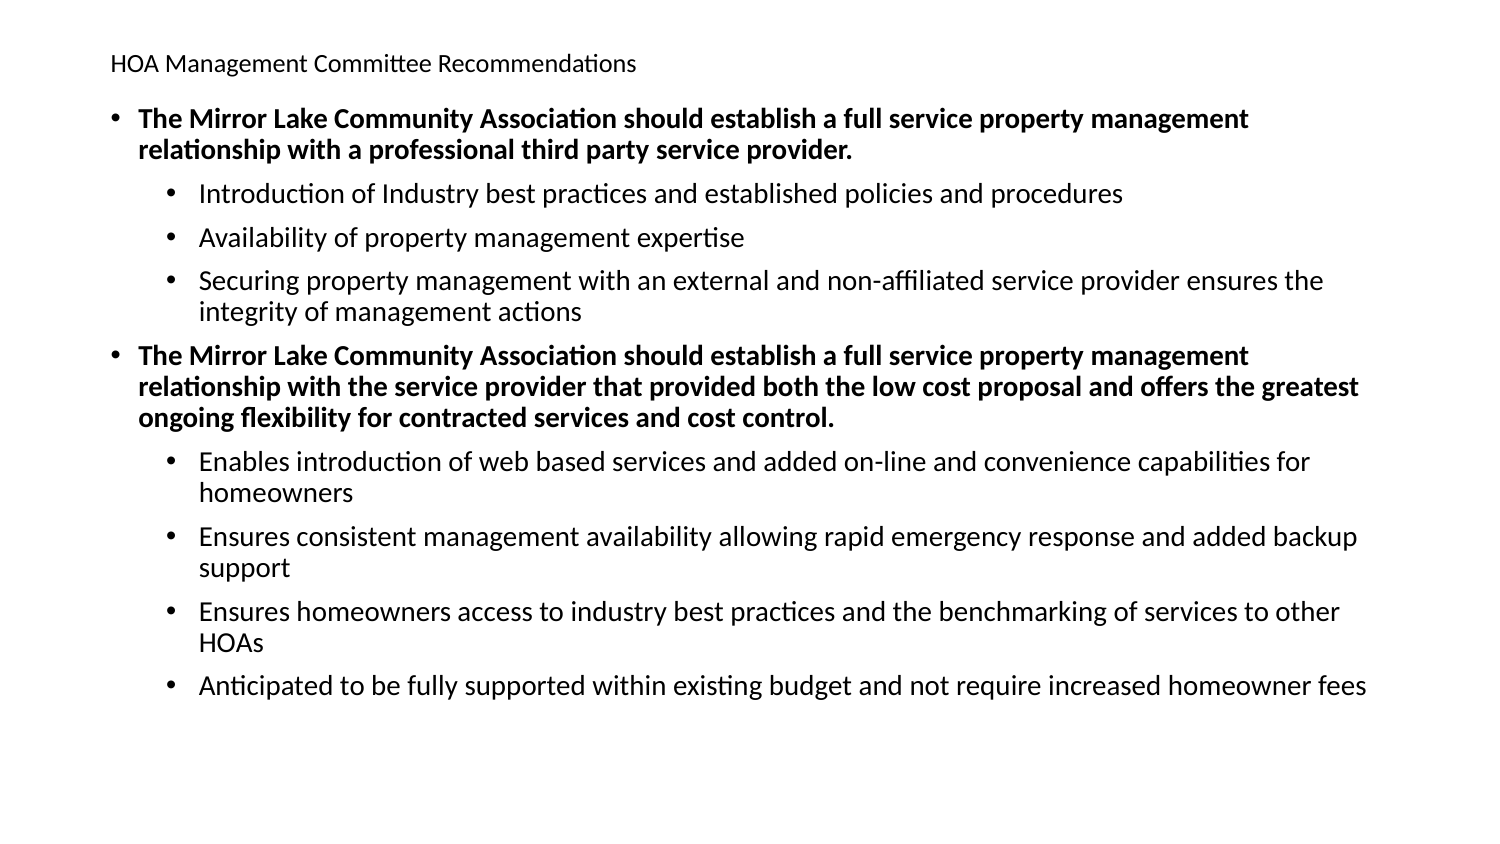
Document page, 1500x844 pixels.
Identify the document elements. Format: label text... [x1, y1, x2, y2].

title HOA Management Committee Recommendations [102, 44, 1398, 85]
list The Mirror Lake Community Association should establish a full service property management relationship with a professional third party service provider. Introduction of Industry best practices and established policies and procedures Availability of property management expertise Securing property management with an external and non-affiliated service provider ensures the integrity of management actions The Mirror Lake Community Association should establish a full service property management relationship with the service provider that provided both the low cost proposal and offers the greatest ongoing flexibility for contracted services and cost control. Enables introduction of web based services and added on-line and convenience capabilities for homeowners Ensures consistent management availability allowing rapid emergency response and added backup support Ensures homeowners access to industry best practices and the benchmarking of services to other HOAs Anticipated to be fully supported within existing budget and not require increased homeowner fees [102, 95, 1398, 761]
